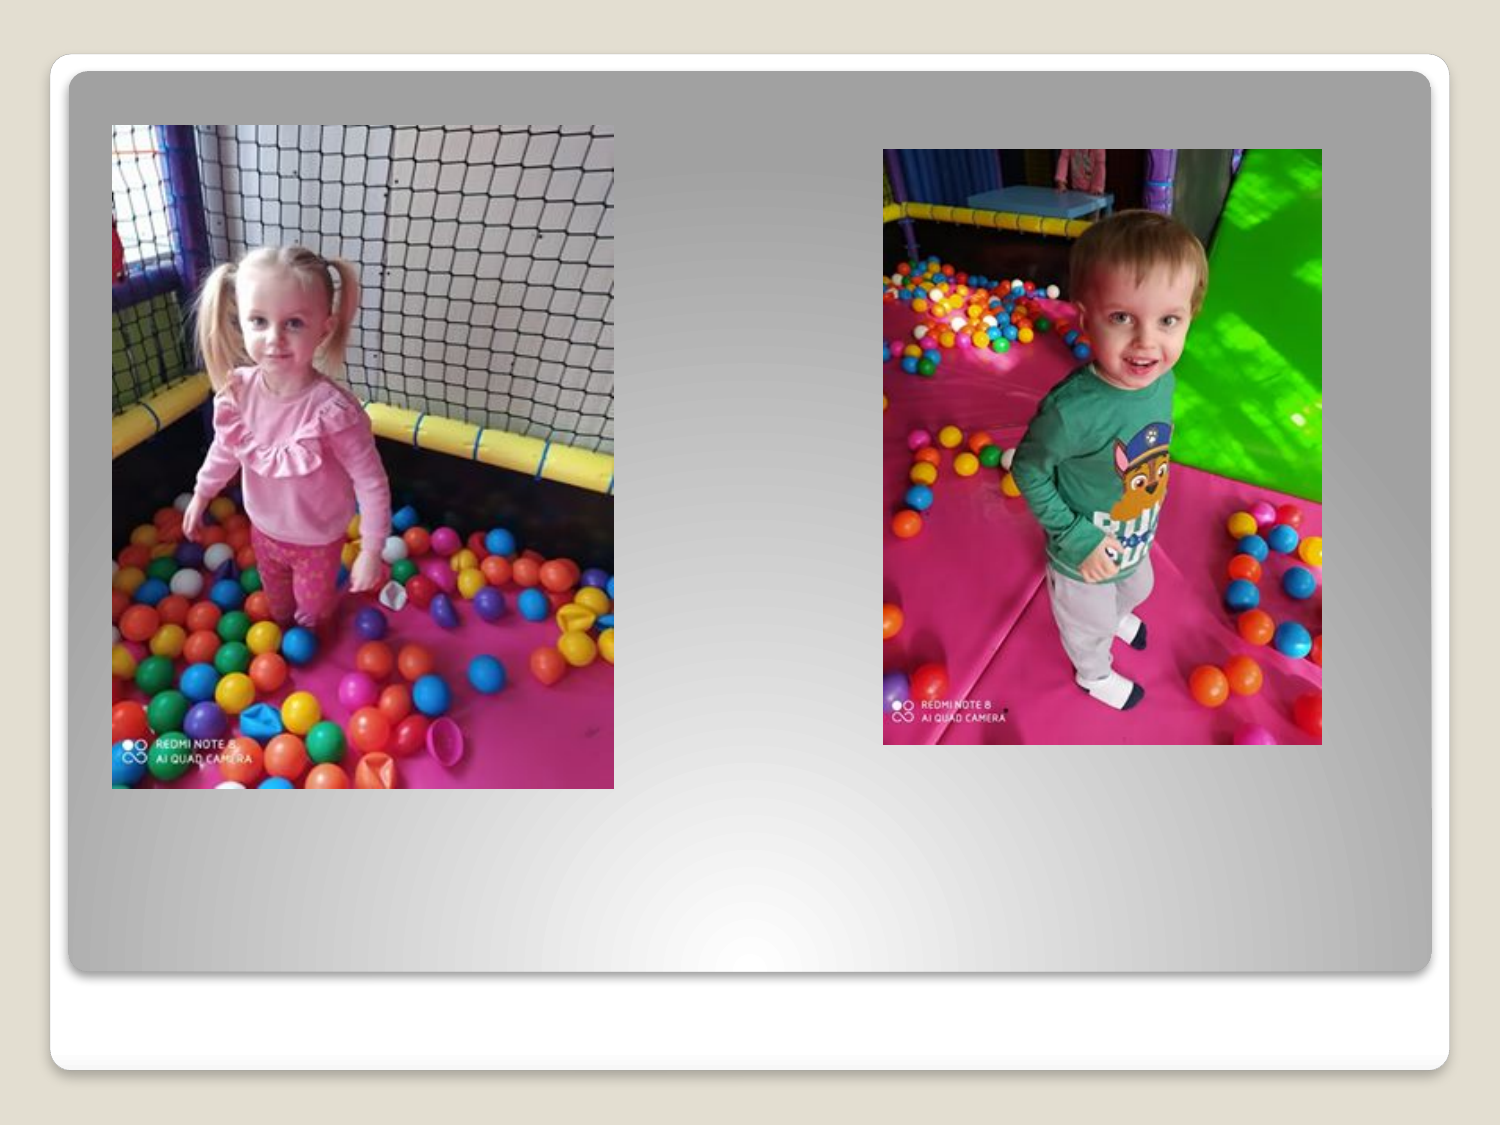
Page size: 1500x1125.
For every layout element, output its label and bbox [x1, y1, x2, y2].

list [883, 149, 1322, 745]
list [111, 125, 614, 790]
